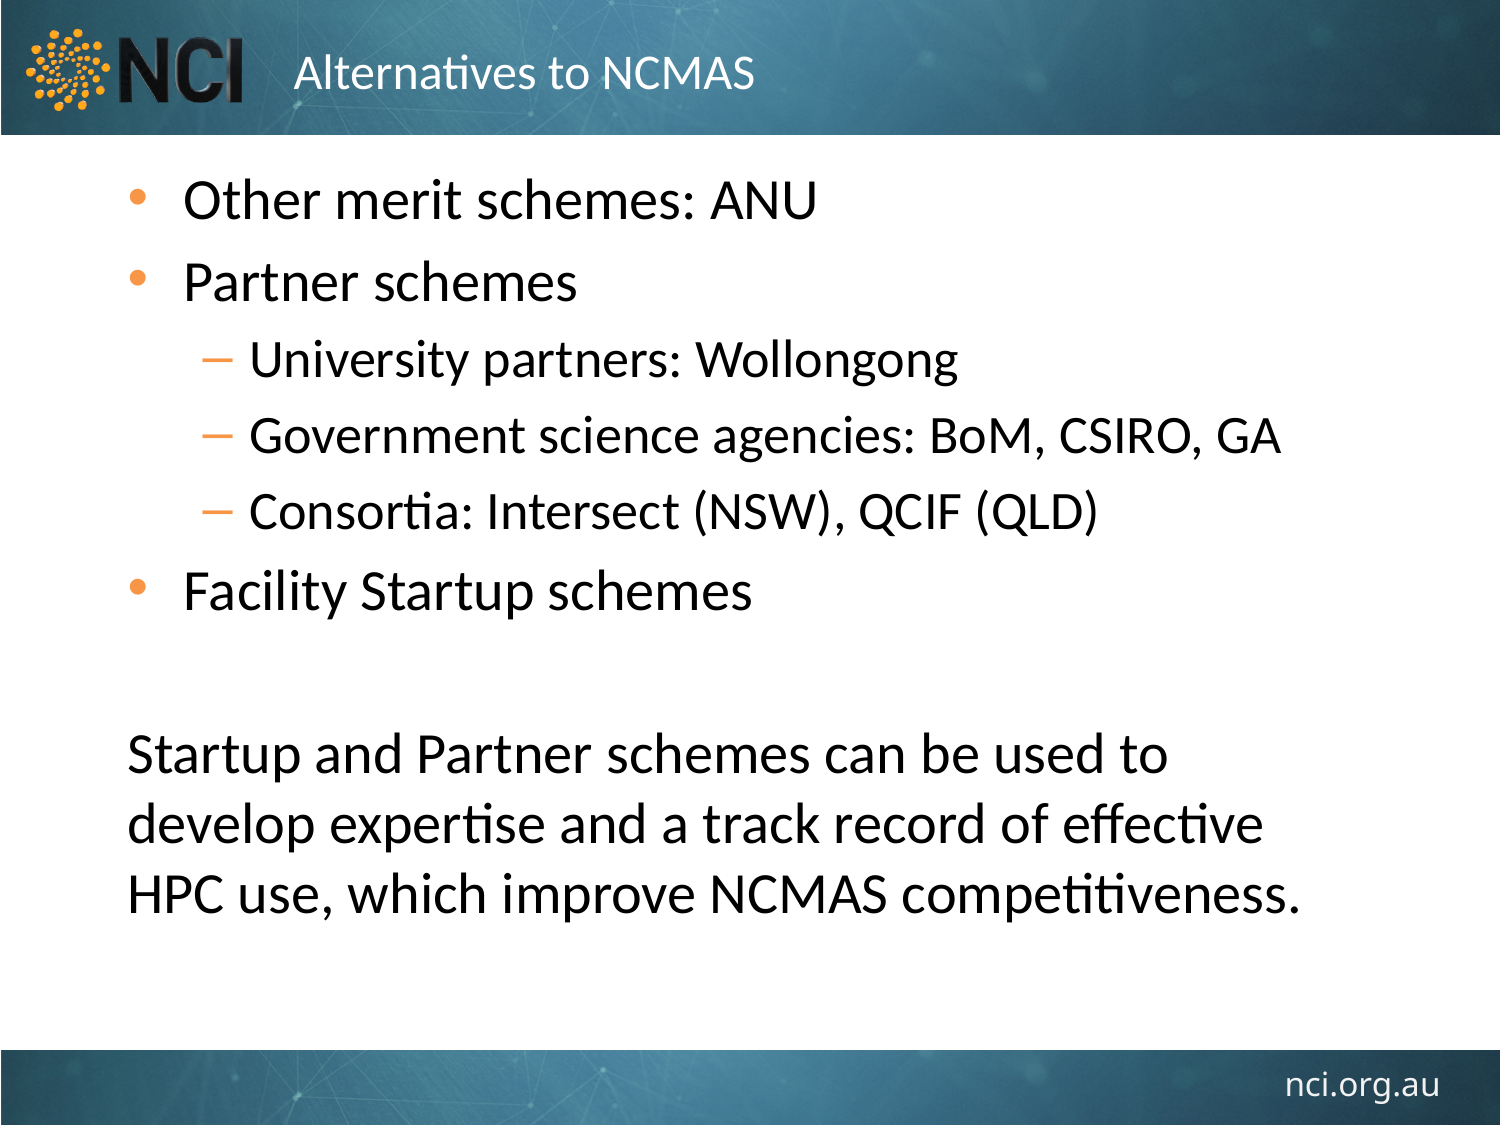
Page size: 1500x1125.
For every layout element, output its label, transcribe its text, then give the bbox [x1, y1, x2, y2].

picture [2, 0, 1500, 140]
picture [2, 1050, 1500, 1125]
list Other merit schemes: ANU Partner schemes University partners: Wollongong Government science agencies: BoM, CSIRO, GA Consortia: Intersect (NSW), QCIF (QLD) Facility Startup schemes Startup and Partner schemes can be used to develop expertise and a track record of effective HPC use, which improve NCMAS competitiveness. [112, 153, 1325, 1036]
title Alternatives to NCMAS [278, 36, 1475, 104]
